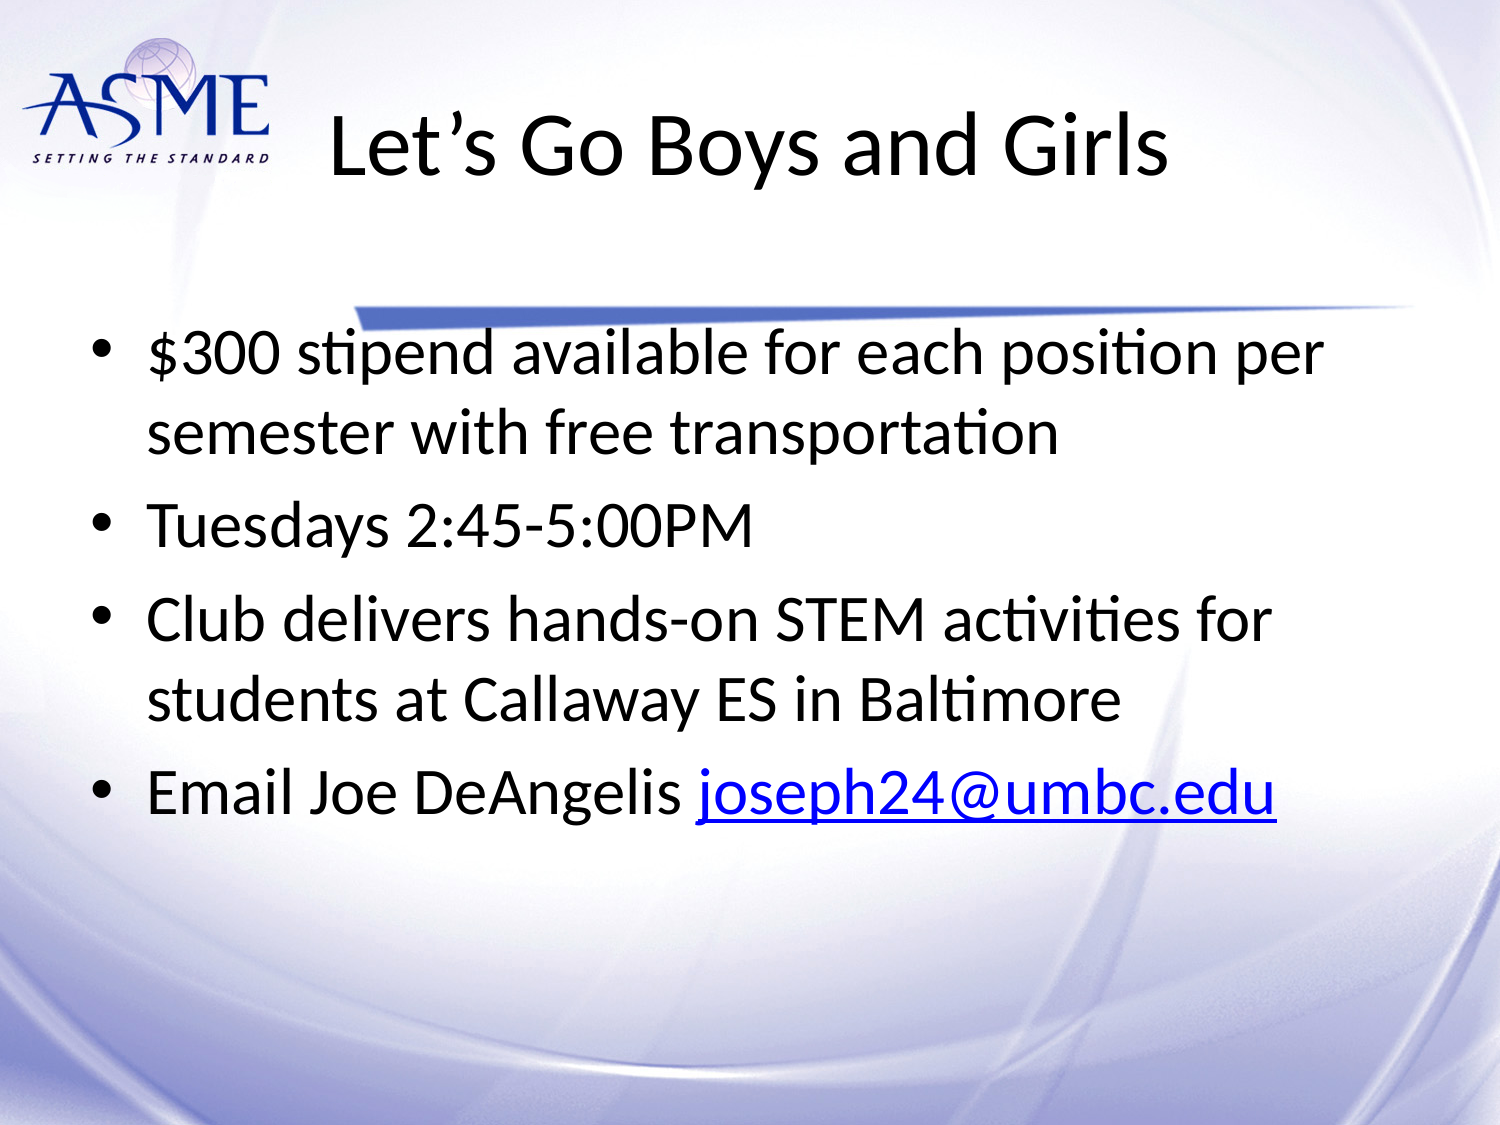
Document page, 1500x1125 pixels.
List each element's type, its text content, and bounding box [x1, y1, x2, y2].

title Let’s Go Boys and Girls [75, 45, 1425, 233]
list $300 stipend available for each position per semester with free transportation Tuesdays 2:45-5:00PM Club delivers hands-on STEM activities for students at Callaway ES in Baltimore Email Joe DeAngelis joseph24@umbc.edu [75, 299, 1425, 1100]
picture [0, 0, 1500, 1125]
